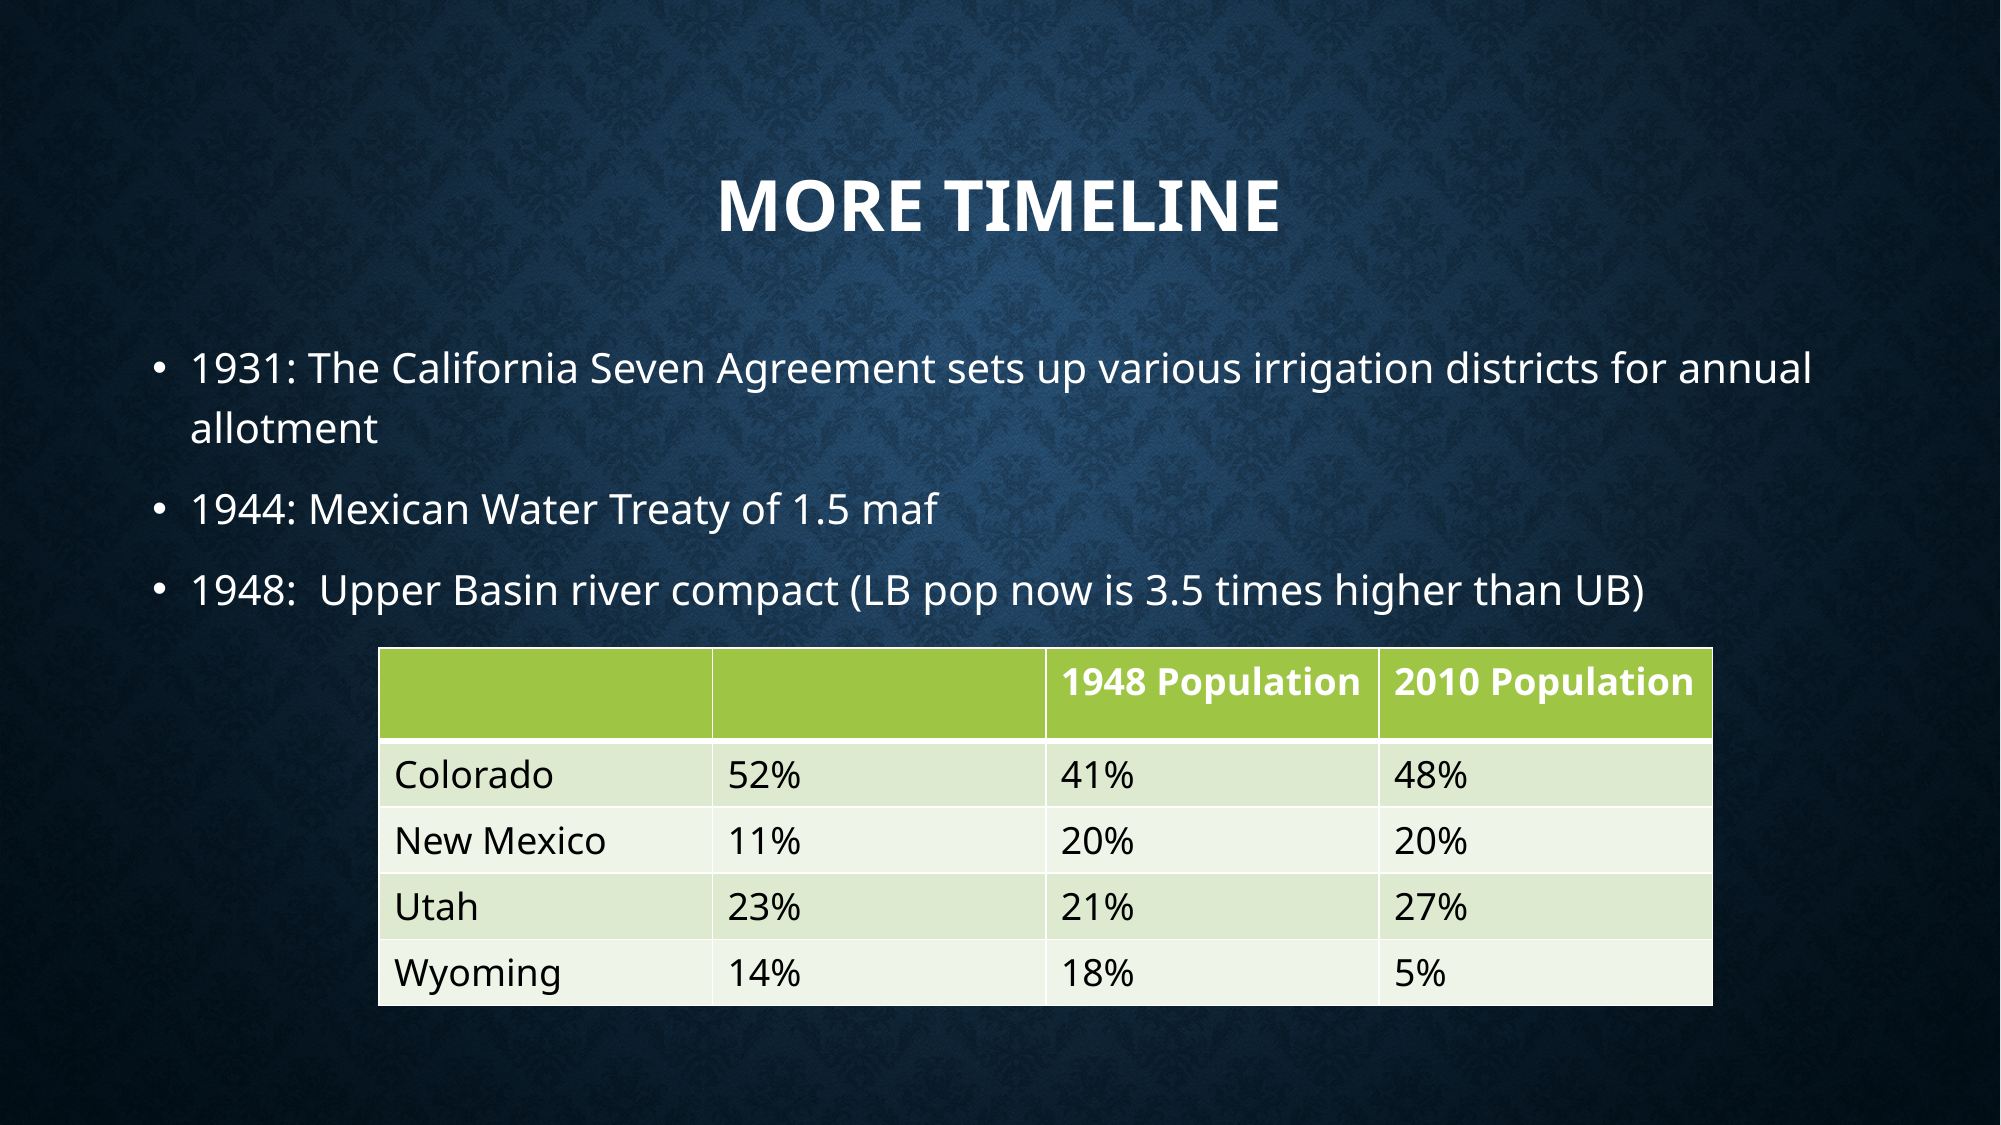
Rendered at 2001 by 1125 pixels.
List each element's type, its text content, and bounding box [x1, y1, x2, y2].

table_cell 21% [1047, 874, 1378, 939]
table_cell 27% [1380, 874, 1712, 939]
table_cell 20% [1380, 808, 1712, 872]
table_cell 18% [1047, 940, 1378, 1005]
table_cell Wyoming [380, 940, 712, 1005]
table_header 1948 Population [1047, 649, 1378, 738]
title More Timeline [149, 99, 1849, 253]
table_cell 11% [713, 808, 1045, 872]
table_cell Colorado [380, 744, 712, 806]
table_cell 52% [713, 744, 1045, 806]
table_cell New Mexico [380, 808, 712, 872]
table_cell 20% [1047, 808, 1378, 872]
table_header [380, 649, 712, 738]
table_cell 23% [713, 874, 1045, 939]
table_header 2010 Population [1380, 649, 1712, 738]
table_header [713, 649, 1045, 738]
table_cell 14% [713, 940, 1045, 1005]
table_cell 48% [1380, 744, 1712, 806]
table_cell Utah [380, 874, 712, 939]
list 1931: The California Seven Agreement sets up various irrigation districts for annual allotment 1944: Mexican Water Treaty of 1.5 maf 1948: Upper Basin river compact (LB pop now is 3.5 times higher than UB) [137, 253, 1863, 968]
table_cell 41% [1047, 744, 1378, 806]
table_cell 5% [1380, 940, 1712, 1005]
